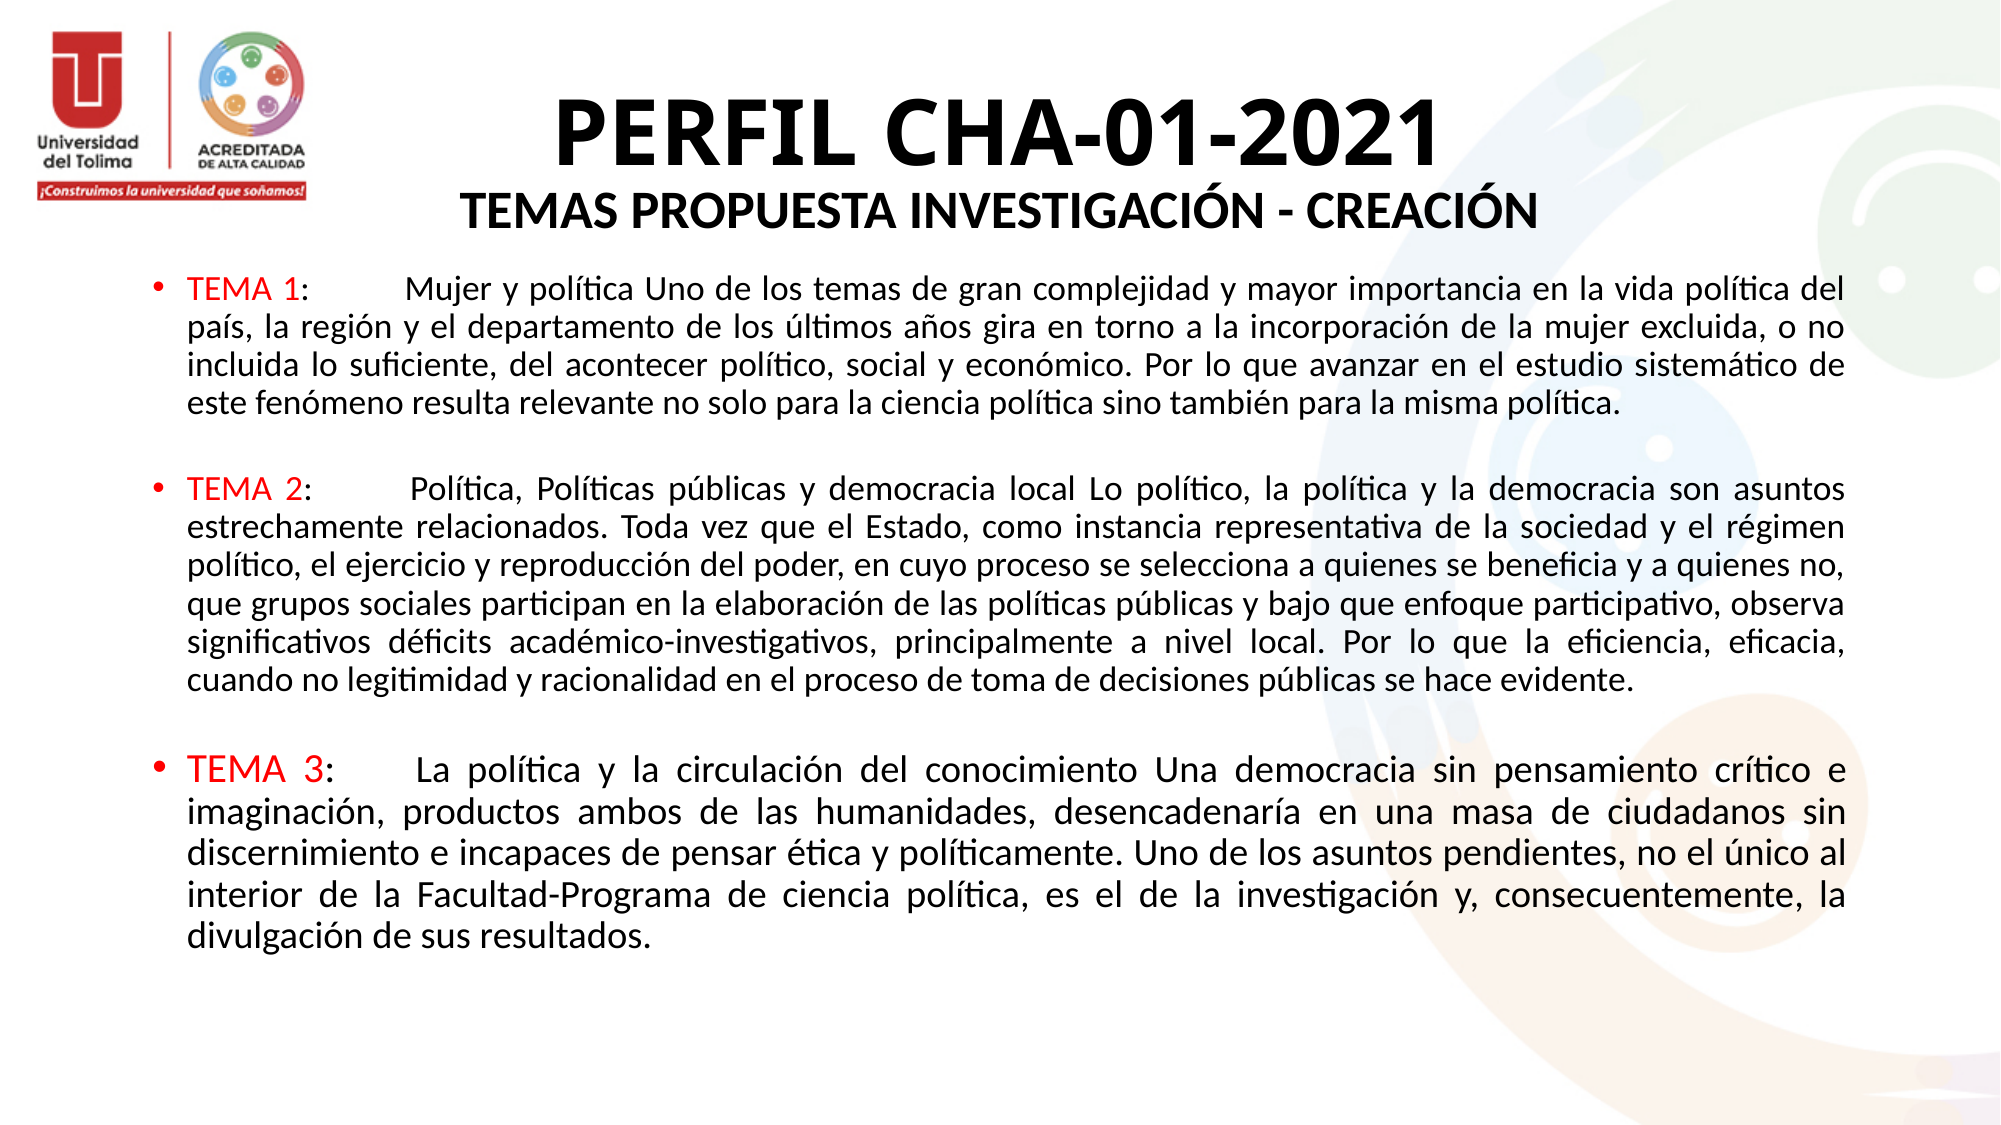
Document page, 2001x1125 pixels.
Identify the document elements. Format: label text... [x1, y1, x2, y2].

title PERFIL CHA-01-2021 [137, 52, 1863, 219]
text_box TEMAS PROPUESTA INVESTIGACIÓN - CREACIÓN [249, 174, 1750, 263]
picture [0, 0, 2001, 1125]
list TEMA 1: Mujer y política Uno de los temas de gran complejidad y mayor importancia en la vida política del país, la región y el departamento de los últimos años gira en torno a la incorporación de la mujer excluida, o no incluida lo suficiente, del acontecer político, social y económico. Por lo que avanzar en el estudio sistemático de este fenómeno resulta relevante no solo para la ciencia política sino también para la misma política. TEMA 2: Política, Políticas públicas y democracia local Lo político, la política y la democracia son asuntos estrechamente relacionados. Toda vez que el Estado, como instancia representativa de la sociedad y el régimen político, el ejercicio y reproducción del poder, en cuyo proceso se selecciona a quienes se beneficia y a quienes no, que grupos sociales participan en la elaboración de las políticas públicas y bajo que enfoque participativo, observa significativos déficits académico-investigativos, principalmente a nivel local. Por lo que la eficiencia, eficacia, cuando no legitimidad y racionalidad en el proceso de toma de decisiones públicas se hace evidente. TEMA 3: La política y la circulación del conocimiento Una democracia sin pensamiento crítico e imaginación, productos ambos de las humanidades, desencadenaría en una masa de ciudadanos sin discernimiento e incapaces de pensar ética y políticamente. Uno de los asuntos pendientes, no el único al interior de la Facultad-Programa de ciencia política, es el de la investigación y, consecuentemente, la divulgación de sus resultados. [137, 262, 1863, 1029]
